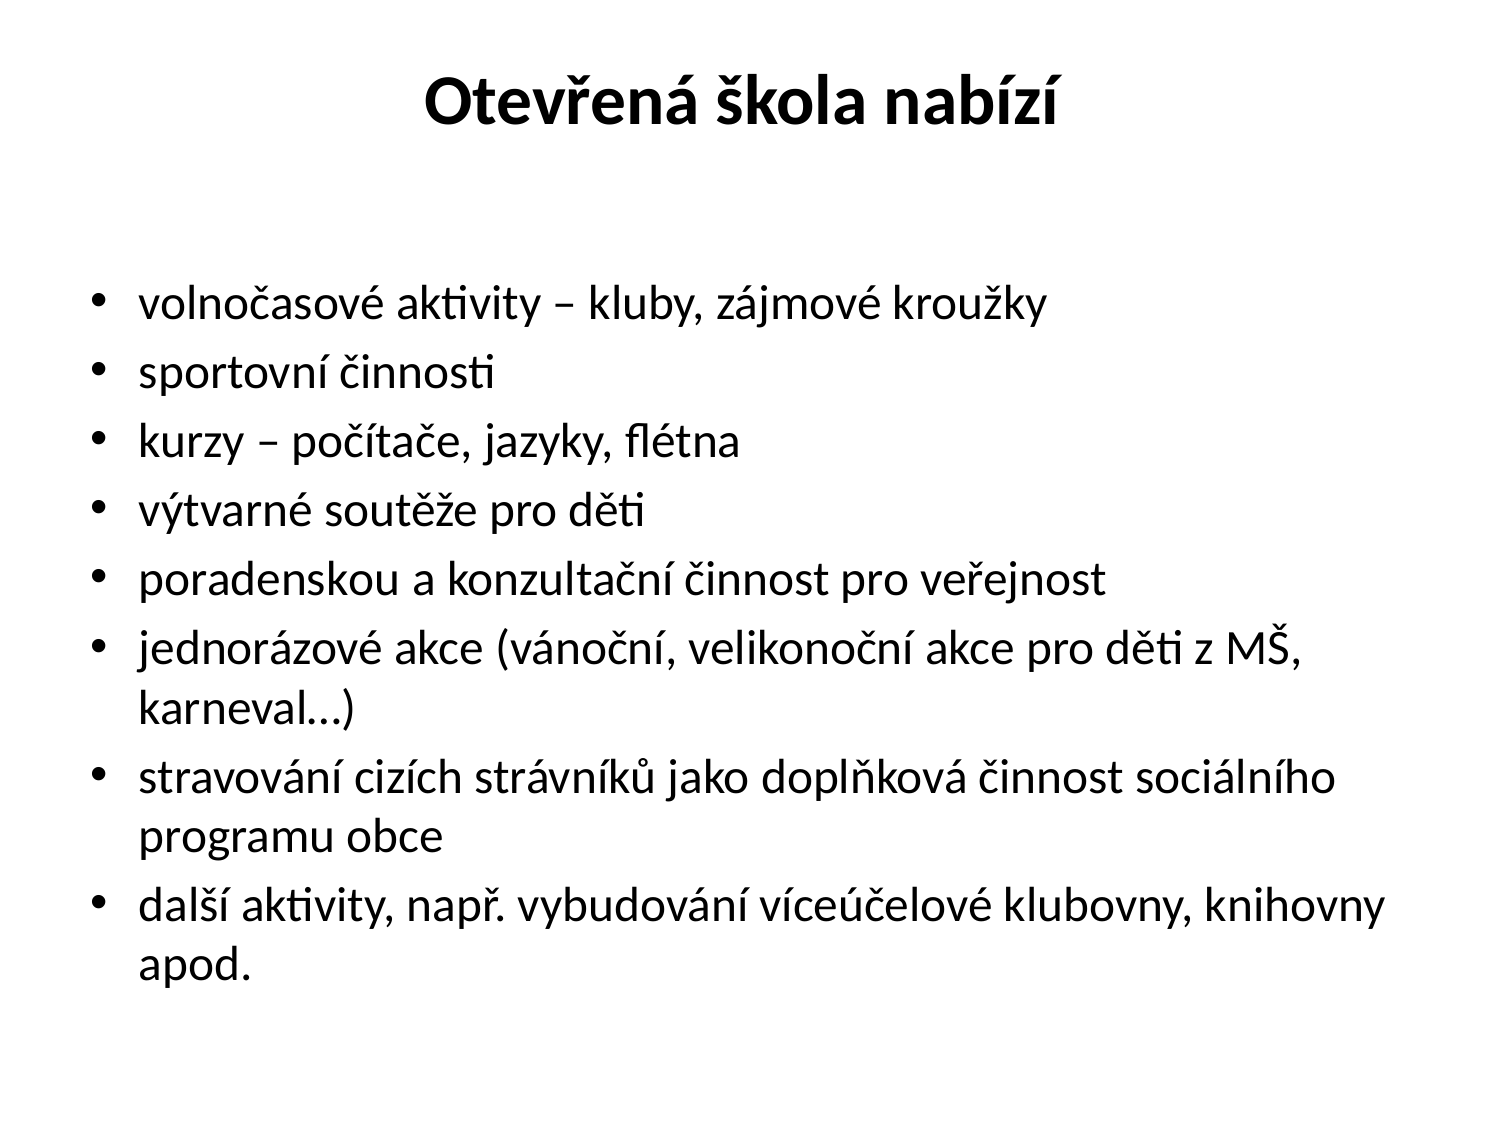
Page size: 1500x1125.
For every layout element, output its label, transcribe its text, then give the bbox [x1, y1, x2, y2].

list volnočasové aktivity – kluby, zájmové kroužky sportovní činnosti kurzy – počítače, jazyky, flétna výtvarné soutěže pro děti poradenskou a konzultační činnost pro veřejnost jednorázové akce (vánoční, velikonoční akce pro děti z MŠ, karneval…) stravování cizích strávníků jako doplňková činnost sociálního programu obce další aktivity, např. vybudování víceúčelové klubovny, knihovny apod. [75, 262, 1425, 1005]
title Otevřená škola nabízí [75, 45, 1425, 233]
